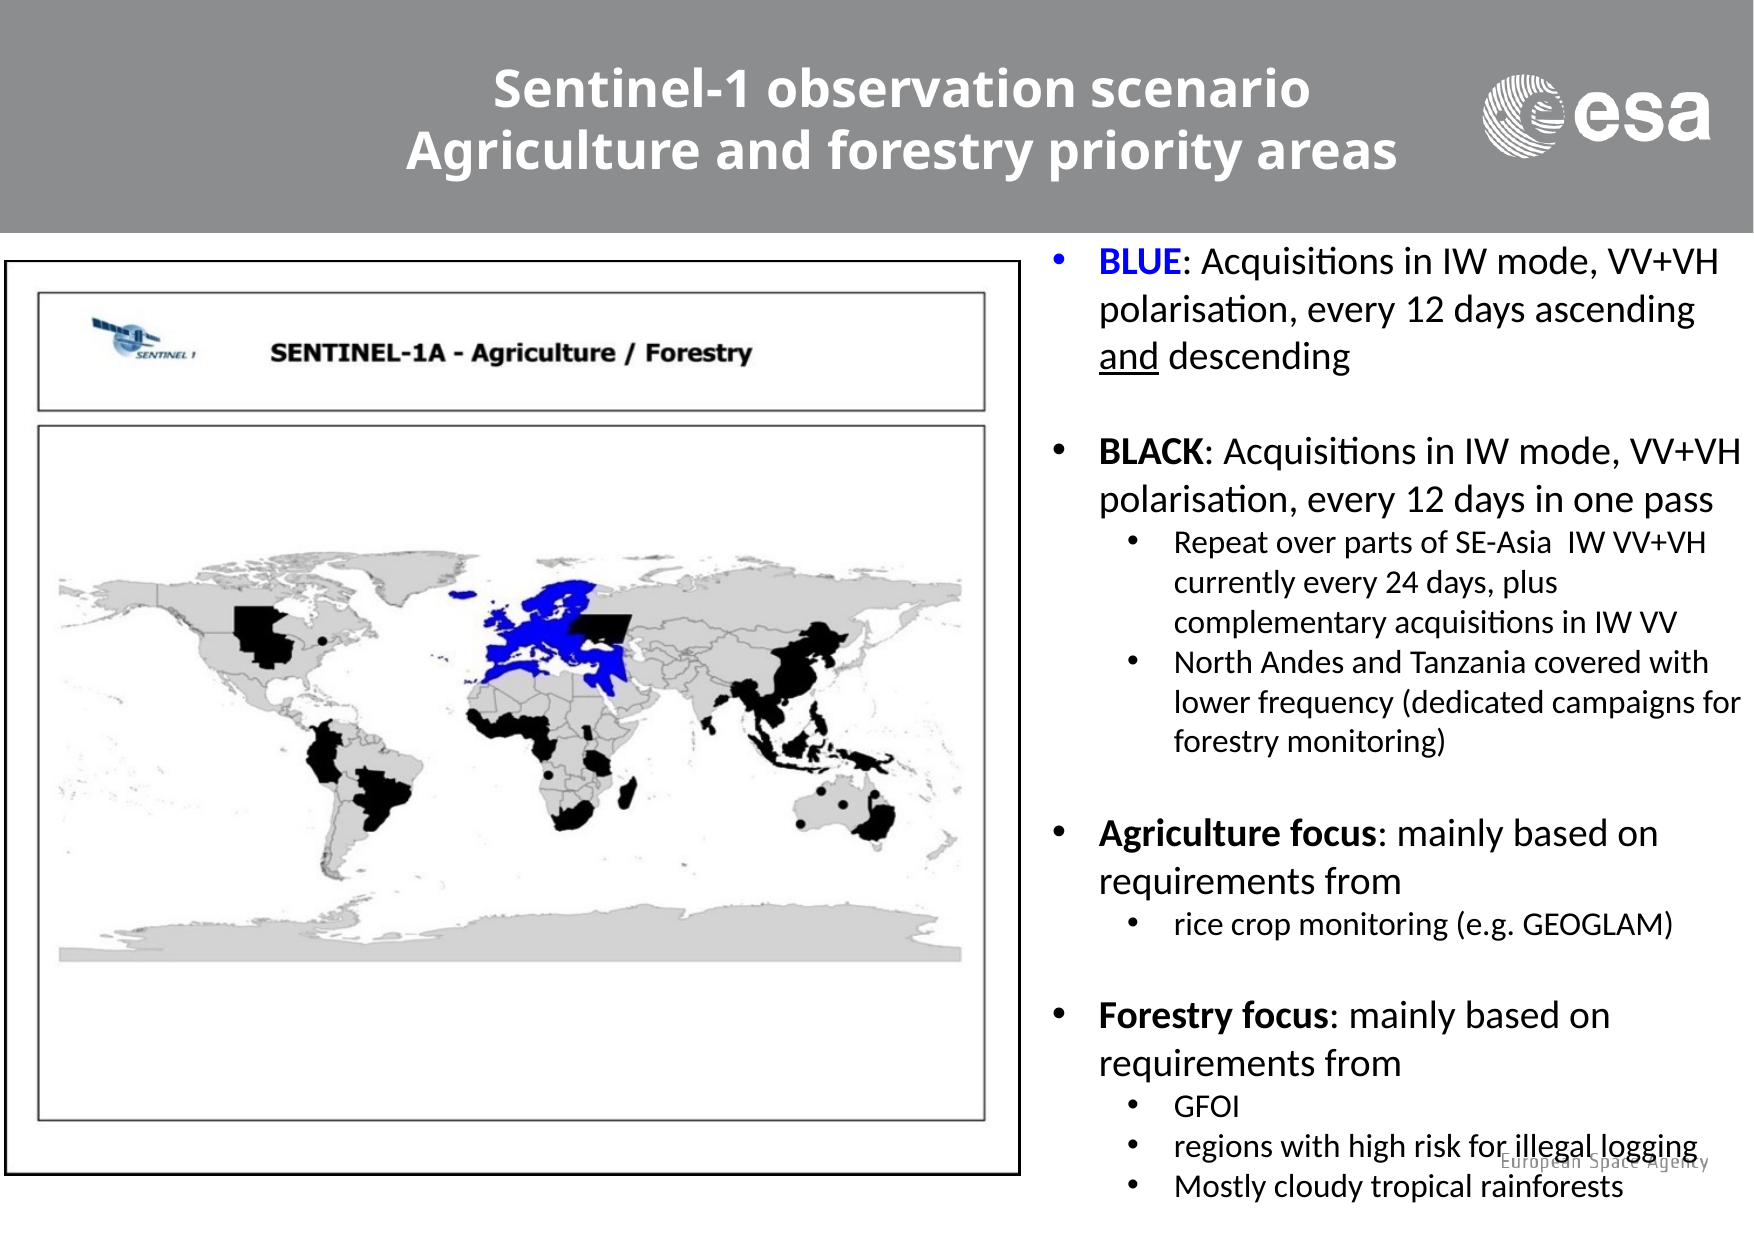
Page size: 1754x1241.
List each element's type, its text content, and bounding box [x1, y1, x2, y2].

picture [6, 261, 1019, 1174]
picture [0, 0, 1754, 236]
text_box Sentinel-1 observation scenario Agriculture and forestry priority areas [310, 46, 1495, 189]
picture [0, 1144, 1034, 1187]
text_box BLUE: Acquisitions in IW mode, VV+VH polarisation, every 12 days ascending and descending BLACK: Acquisitions in IW mode, VV+VH polarisation, every 12 days in one pass Repeat over parts of SE-Asia IW VV+VH currently every 24 days, plus complementary acquisitions in IW VV North Andes and Tanzania covered with lower frequency (dedicated campaigns for forestry monitoring) Agriculture focus: mainly based on requirements from rice crop monitoring (e.g. GEOGLAM) Forestry focus: mainly based on requirements from GFOI regions with high risk for illegal logging Mostly cloudy tropical rainforests [1034, 226, 1754, 1213]
